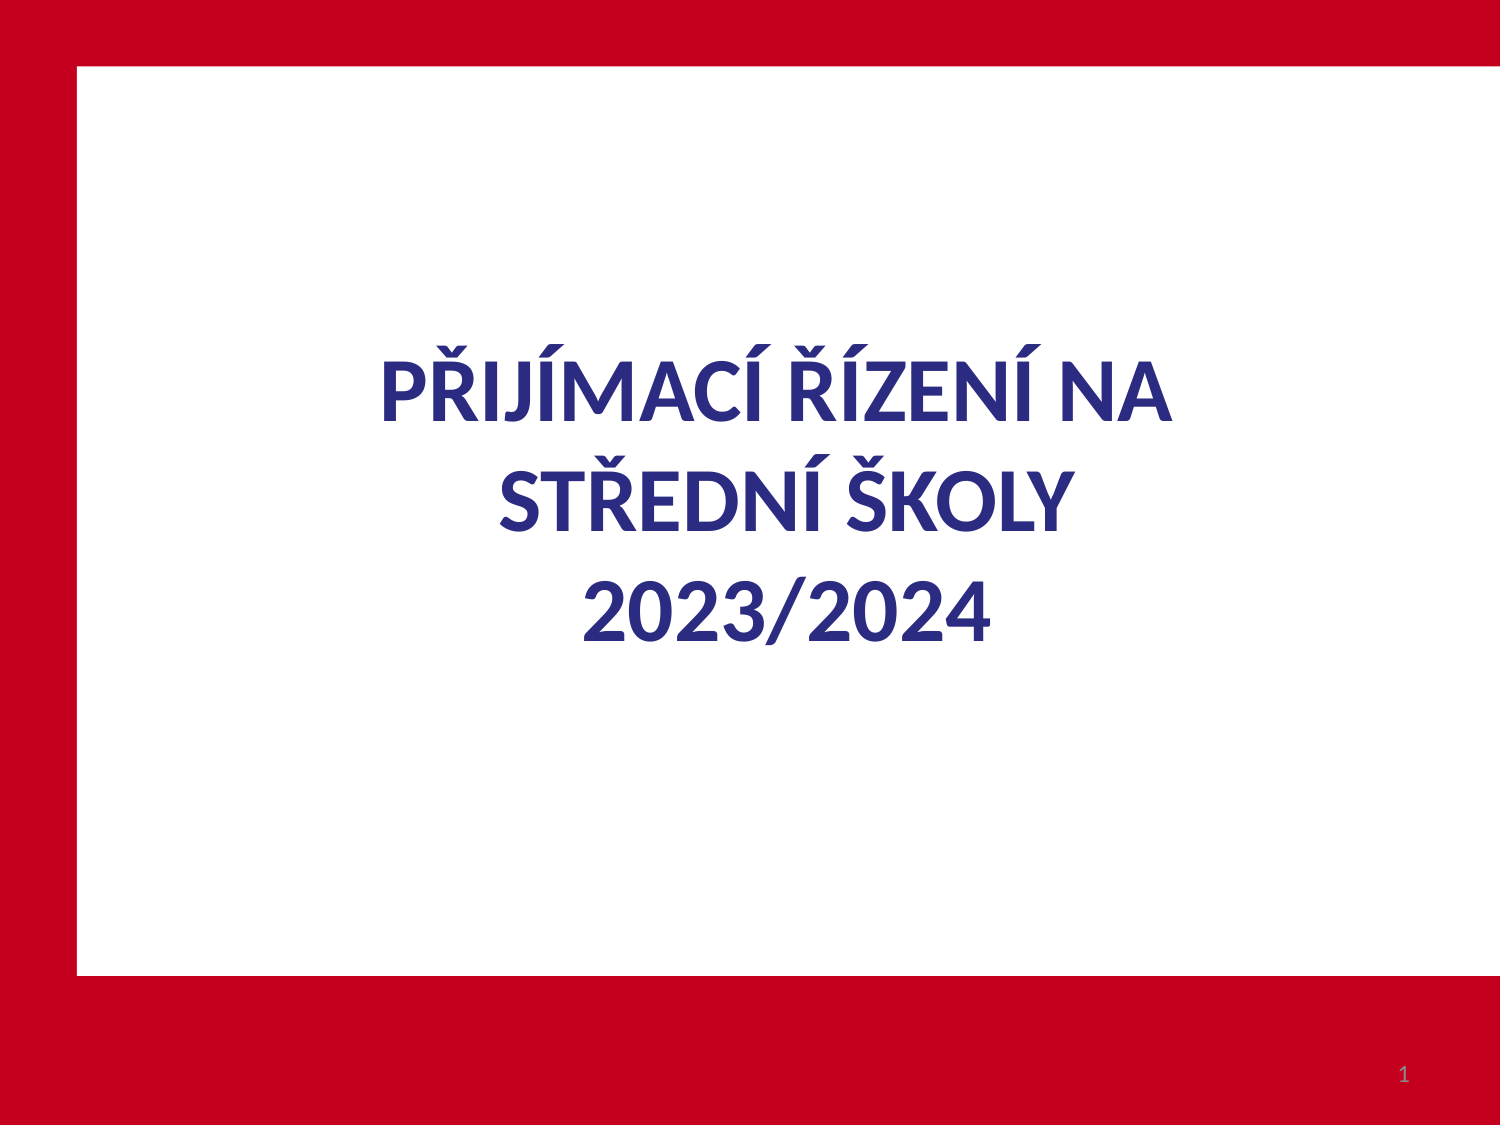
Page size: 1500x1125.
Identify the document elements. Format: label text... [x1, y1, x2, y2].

slide_number 1 [1074, 1042, 1425, 1103]
text_box PŘIJÍMACÍ ŘÍZENÍ NA STŘEDNÍ ŠKOLY 2023/2024 [112, 456, 1463, 644]
text_box [75, 64, 1500, 978]
